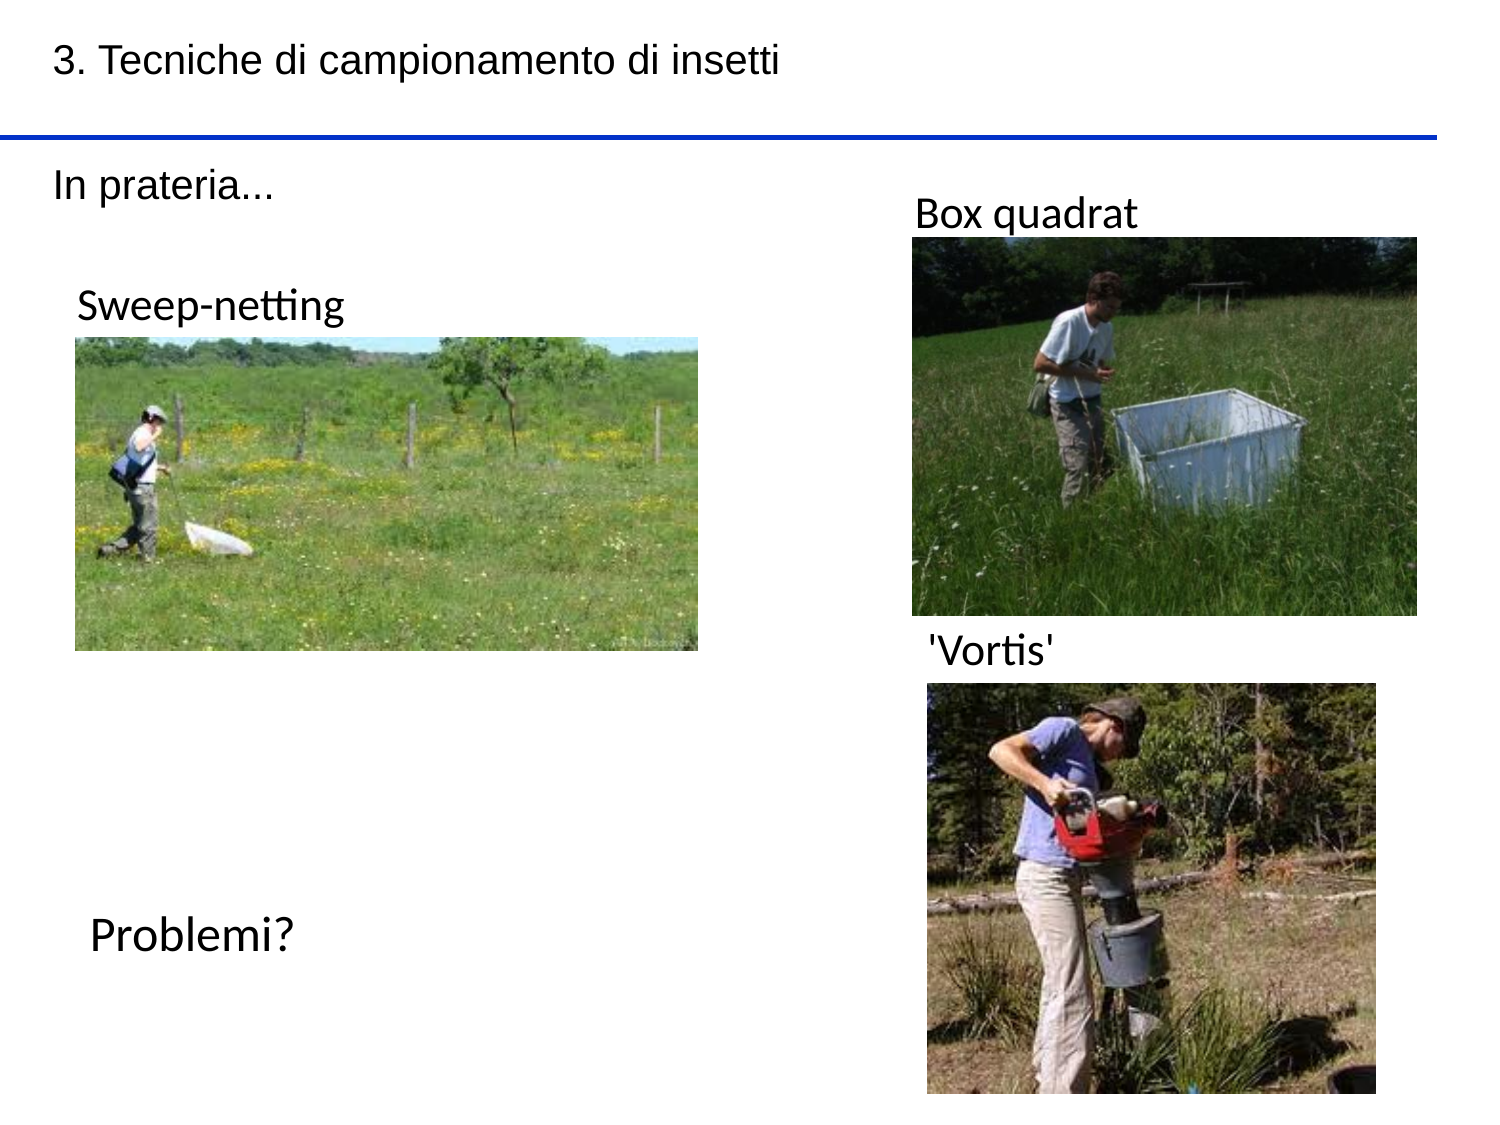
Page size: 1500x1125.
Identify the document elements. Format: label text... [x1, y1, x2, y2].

picture [926, 683, 1377, 1095]
text_box Box quadrat [899, 174, 1385, 245]
picture [74, 337, 698, 651]
text_box 'Vortis' [912, 623, 1164, 683]
text_box 3. Tecniche di campionamento di insetti [37, 25, 1063, 91]
text_box In prateria... [37, 150, 313, 216]
text_box Problemi? [74, 894, 921, 1000]
picture [912, 237, 1417, 616]
text_box Sweep-netting [62, 266, 547, 337]
